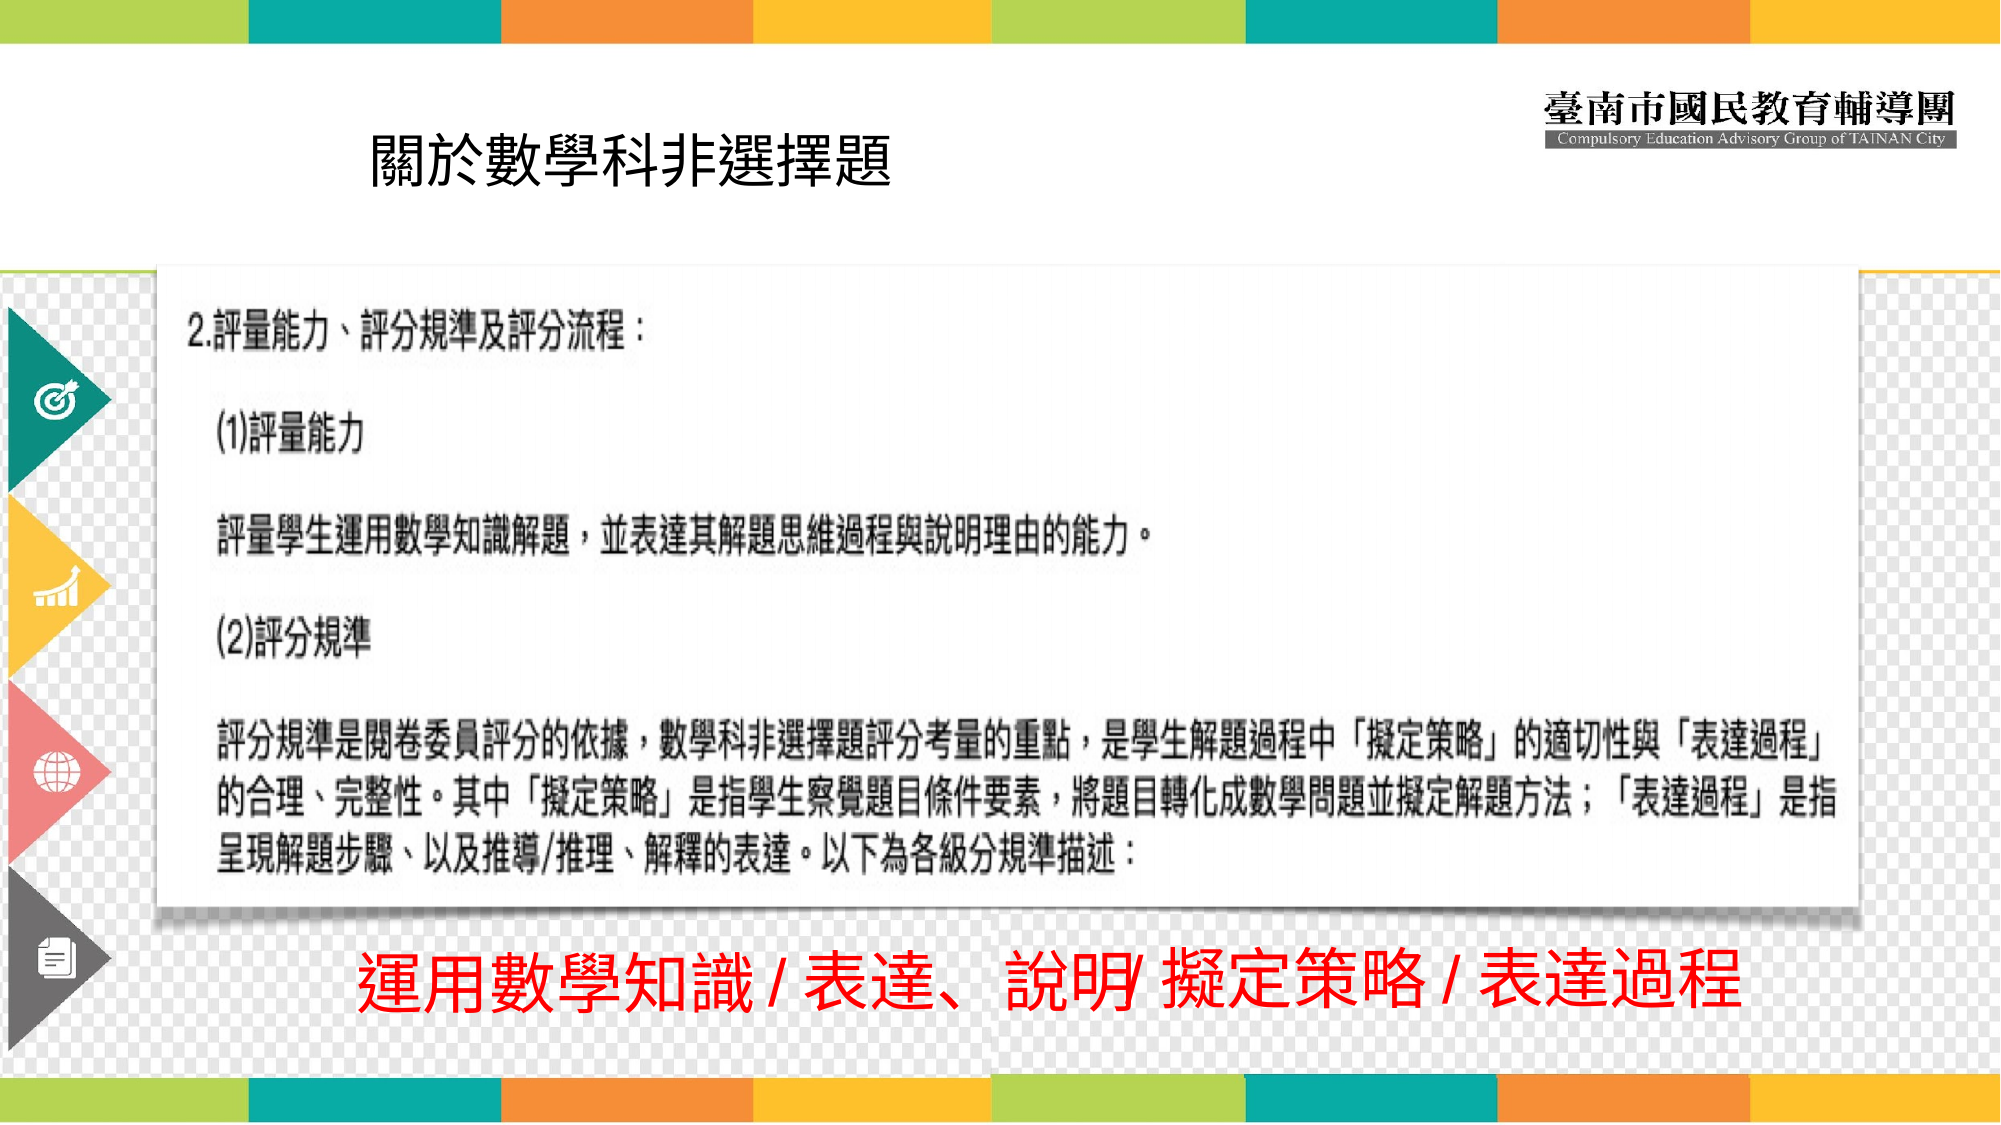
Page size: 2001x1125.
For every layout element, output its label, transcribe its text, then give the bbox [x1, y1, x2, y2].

picture [0, 0, 2001, 1125]
text_box /表達、說明 [753, 946, 1152, 1028]
title 關於數學科非選擇題 [353, 71, 2000, 256]
text_box 運用數學知識 [341, 946, 772, 1029]
text_box /擬定策略/表達過程 [1110, 946, 1759, 1025]
